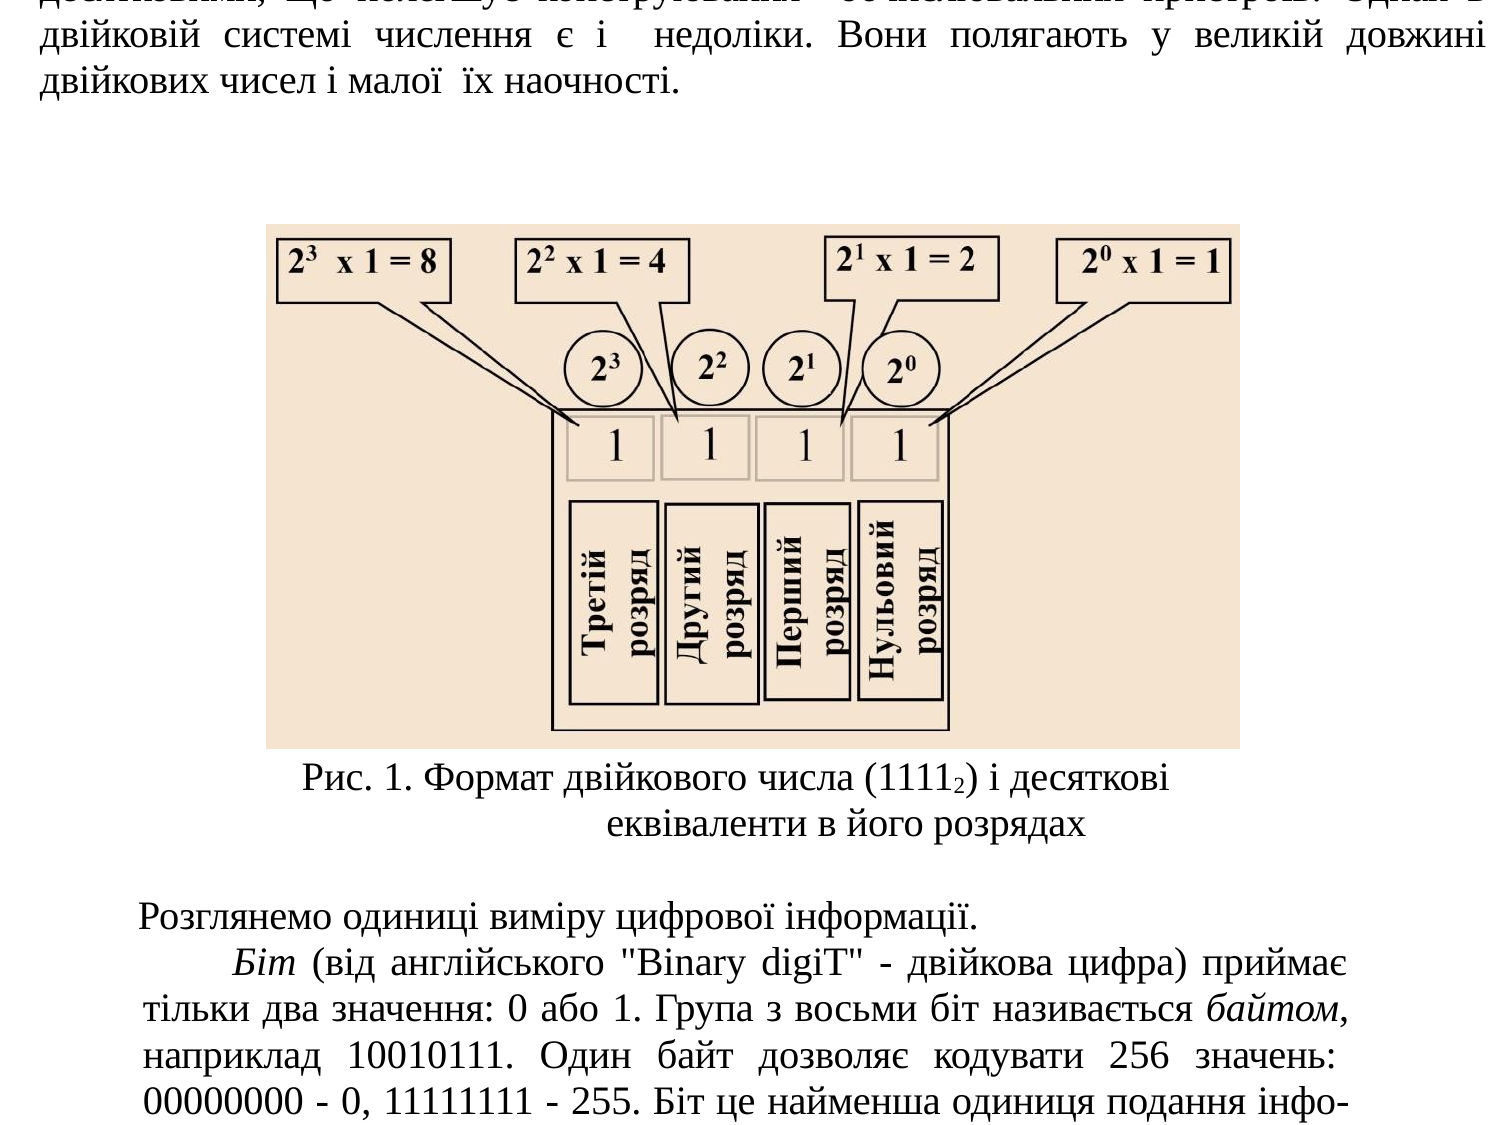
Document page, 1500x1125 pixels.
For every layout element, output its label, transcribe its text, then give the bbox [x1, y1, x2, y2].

picture [266, 224, 1240, 749]
text_box Символи 1 і 0 в двійковій системі числення не є цифрами в тому кількісному розумінні, до якого ми привикли, користуючись десятко- вою системою. Тут вони лише служать умовними знаками, які пока- зують, входить чи не входить десятковий еквівалент двійкового сим- волу даного розряду до складу числа. Двійкова система числення широко застосовується в мікропро- цесорній техніки завдяки зручності зберігання і простоти введення двійкових чисел в ці пристрої. Арифметичні дії з двійковими числами набагато простіше ніж з десятковими, що полегшує конструювання обчислювальних пристроїв. Однак в двійковій системі числення є і недоліки. Вони полягають у великій довжині двійкових чисел і малої їх наочності. [37, 0, 1488, 103]
text_box Рис. 1. Формат двійкового числа (11112) і десяткові еквіваленти в його розрядах Розглянемо одиниці виміру цифрової інформації. Біт (від англійського "Bіnary digiT" - двійкова цифра) приймає тільки два значення: 0 або 1. Група з восьми біт називається байтом, наприклад 10010111. Один байт дозволяє кодувати 256 значень: 00000000 - 0, 11111111 - 255. Біт це найменша одиниця подання інфо- рмації. Байт - найменша одиниця обробки інформації. Байт це частина машинного слова, що складається з 8 біт і використовується як оди- ниця кількості інформації при її зберіганні, передачі і обробці на ЕОМ. Байт служить для представлення букв, цифр і спеціальних сим- волів (що займають зазвичай всі 8 біт) або десяткових цифр (по 2 ци- фри в 1 байту). [137, 745, 1366, 1125]
